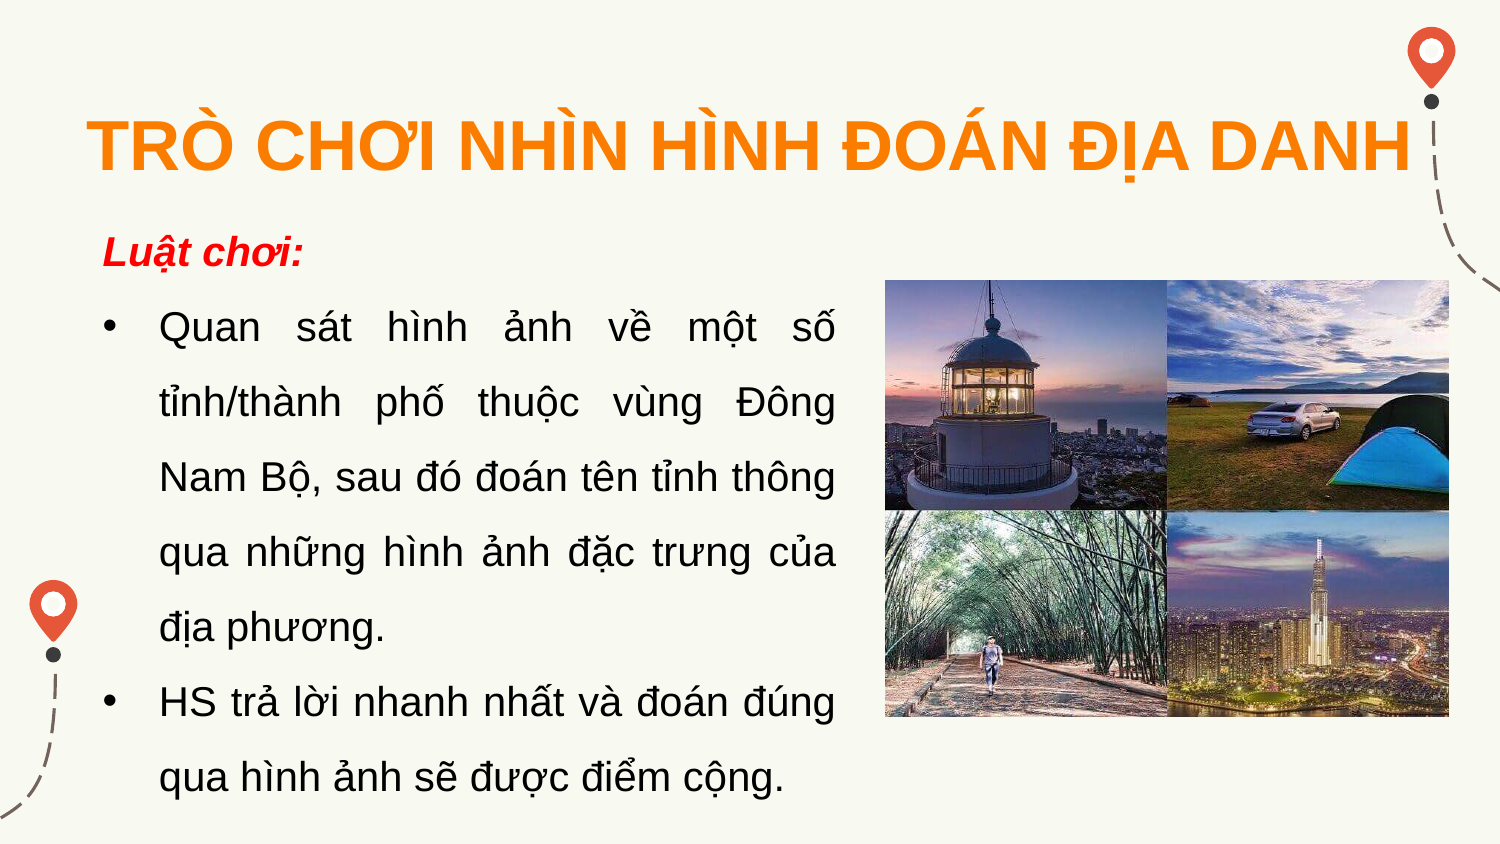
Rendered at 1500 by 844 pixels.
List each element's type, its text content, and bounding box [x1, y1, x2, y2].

text_box TRÒ CHƠI NHÌN HÌNH ĐOÁN ĐỊA DANH [10, 91, 1490, 192]
text_box Luật chơi: Quan sát hình ảnh về một số tỉnh/thành phố thuộc vùng Đông Nam Bộ, sau đó đoán tên tỉnh thông qua những hình ảnh đặc trưng của địa phương. HS trả lời nhanh nhất và đoán đúng qua hình ảnh sẽ được điểm cộng. [87, 192, 852, 808]
picture [885, 280, 1449, 718]
